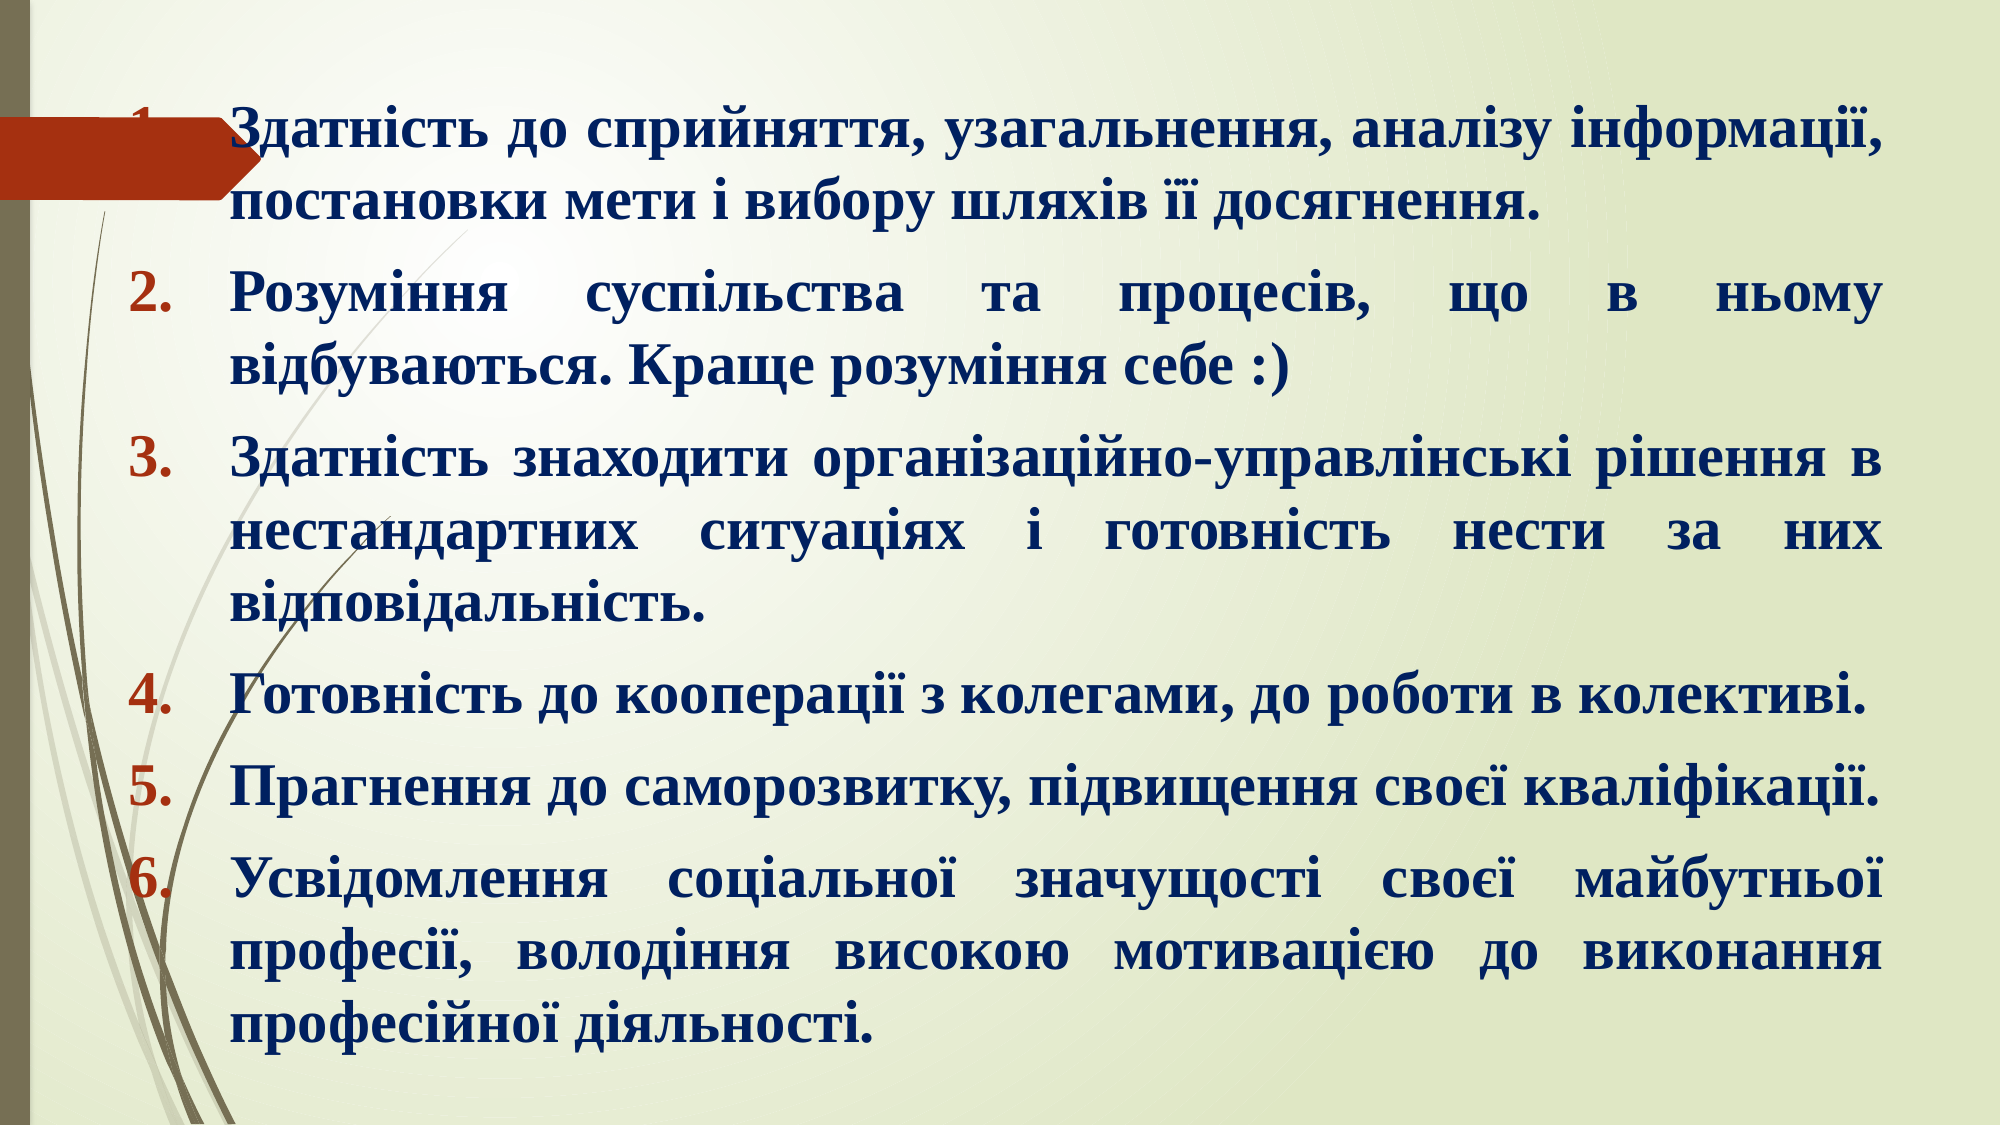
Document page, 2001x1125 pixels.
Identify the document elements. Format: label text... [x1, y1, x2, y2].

list Здатність до сприйняття, узагальнення, аналізу інформації, постановки мети і вибору шляхів її досягнення. Розуміння суспільства та процесів, що в ньому відбуваються. Краще розуміння себе :) Здатність знаходити організаційно-управлінські рішення в нестандартних ситуаціях і готовність нести за них відповідальність. Готовність до кооперації з колегами, до роботи в колективі. Прагнення до саморозвитку, підвищення своєї кваліфікації. Усвідомлення соціальної значущості своєї майбутньої професії, володіння високою мотивацією до виконання професійної діяльності. [99, 78, 1900, 1078]
